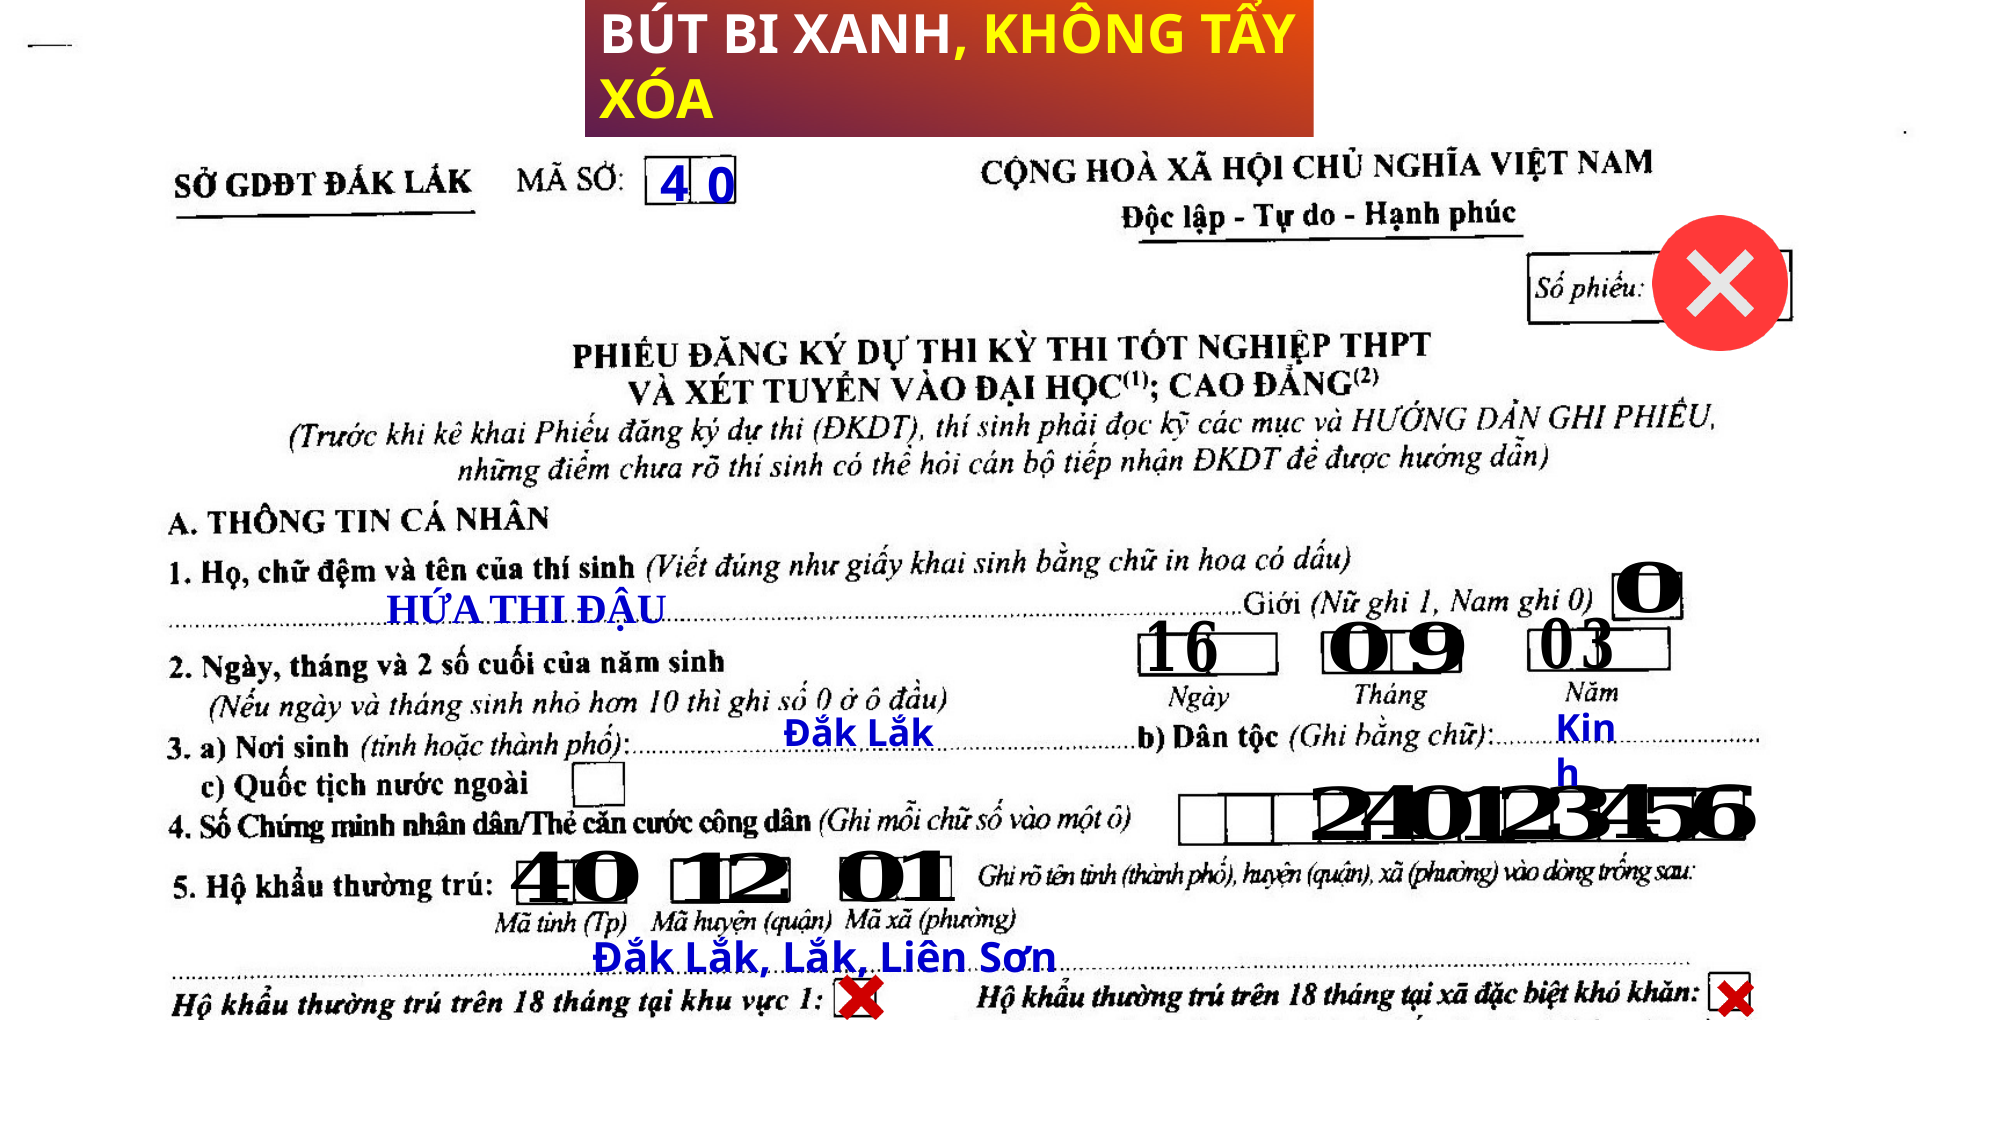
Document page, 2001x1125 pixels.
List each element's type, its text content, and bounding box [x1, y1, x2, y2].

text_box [1305, 776, 1402, 858]
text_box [1402, 776, 1527, 858]
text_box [1591, 774, 1712, 858]
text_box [1494, 776, 1591, 857]
picture [0, 14, 1970, 1020]
text_box BÚT BI XANH, KHÔNG TẨY XÓA [585, 0, 1314, 14]
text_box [670, 843, 798, 920]
